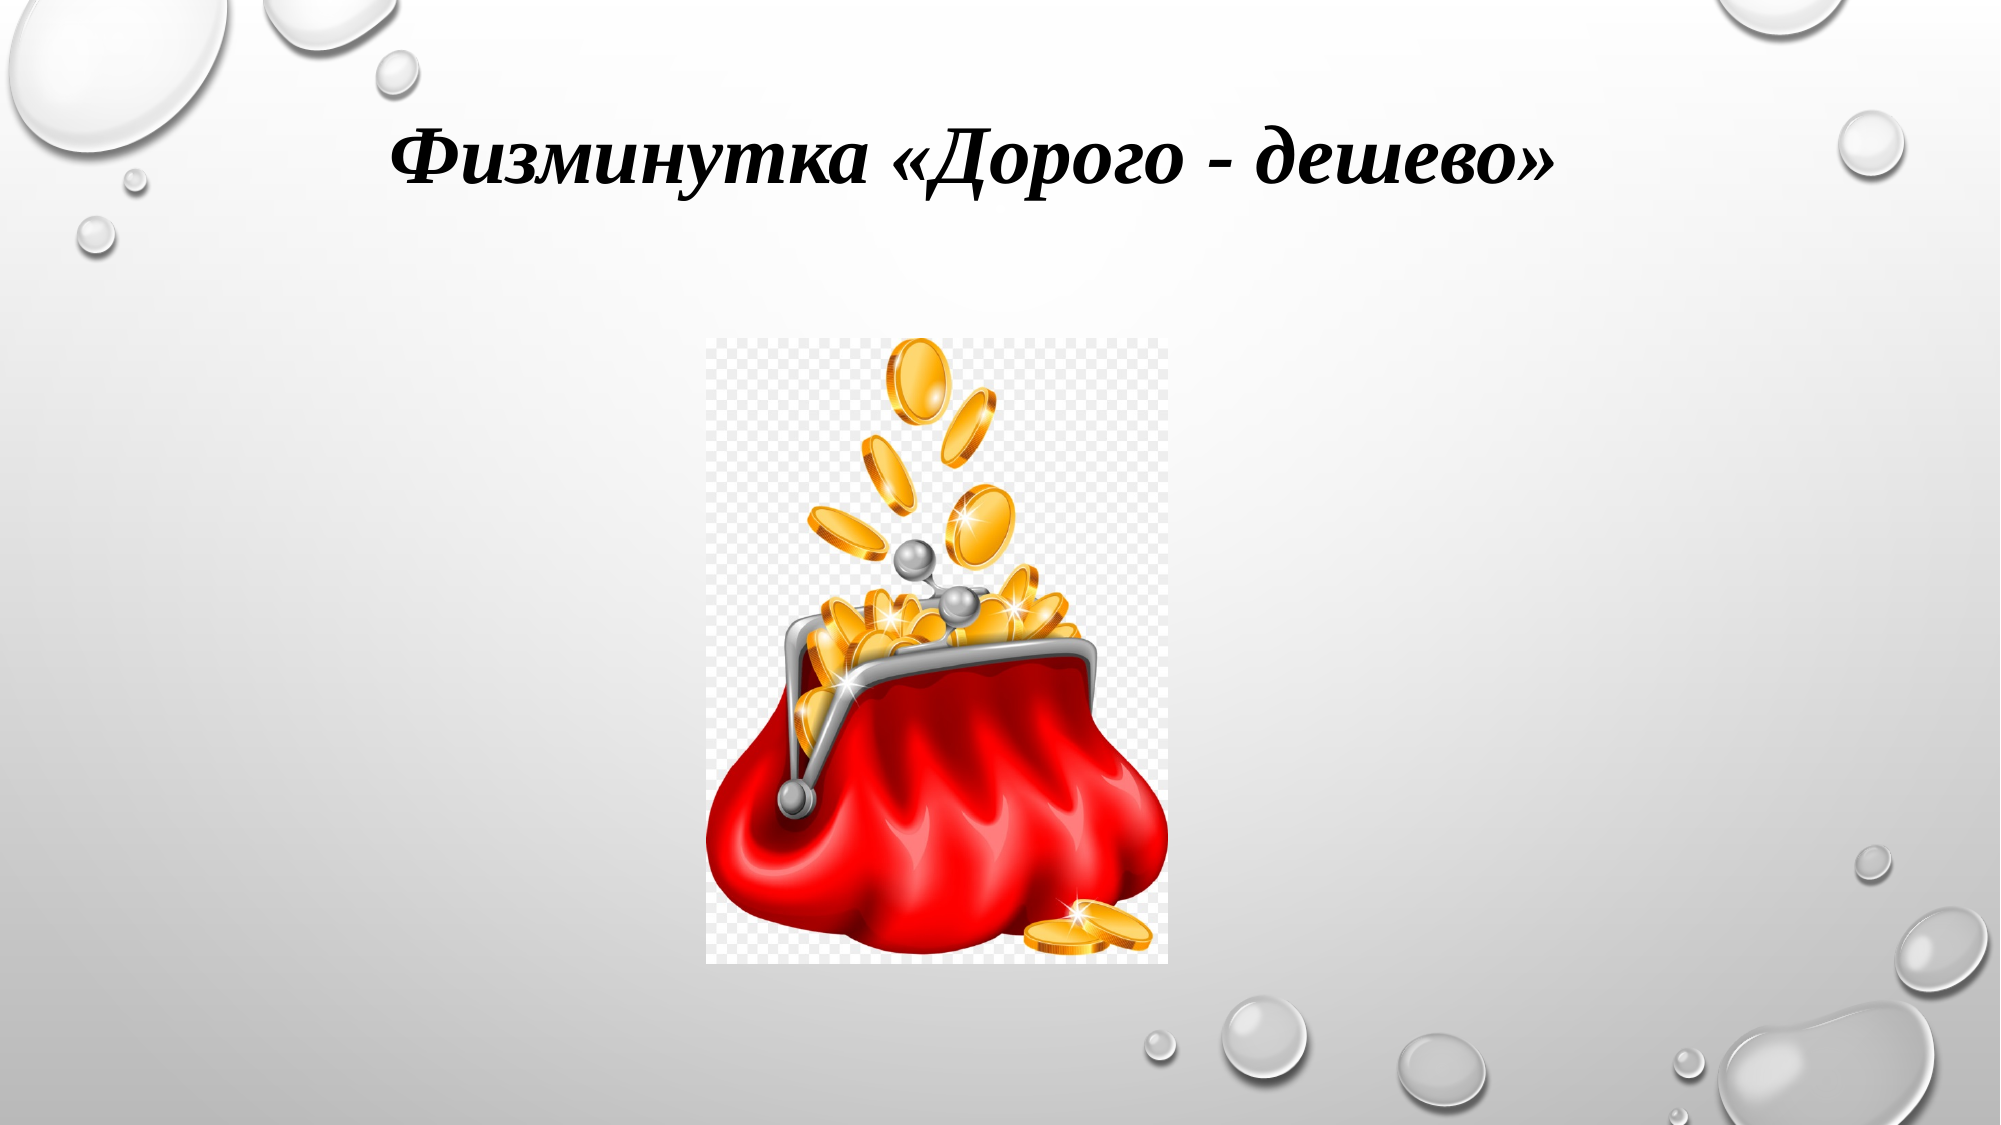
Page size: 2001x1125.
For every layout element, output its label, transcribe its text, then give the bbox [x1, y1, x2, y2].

picture [0, 0, 2000, 1125]
text_box Физминутка «Дорого - дешево» [375, 92, 1584, 208]
